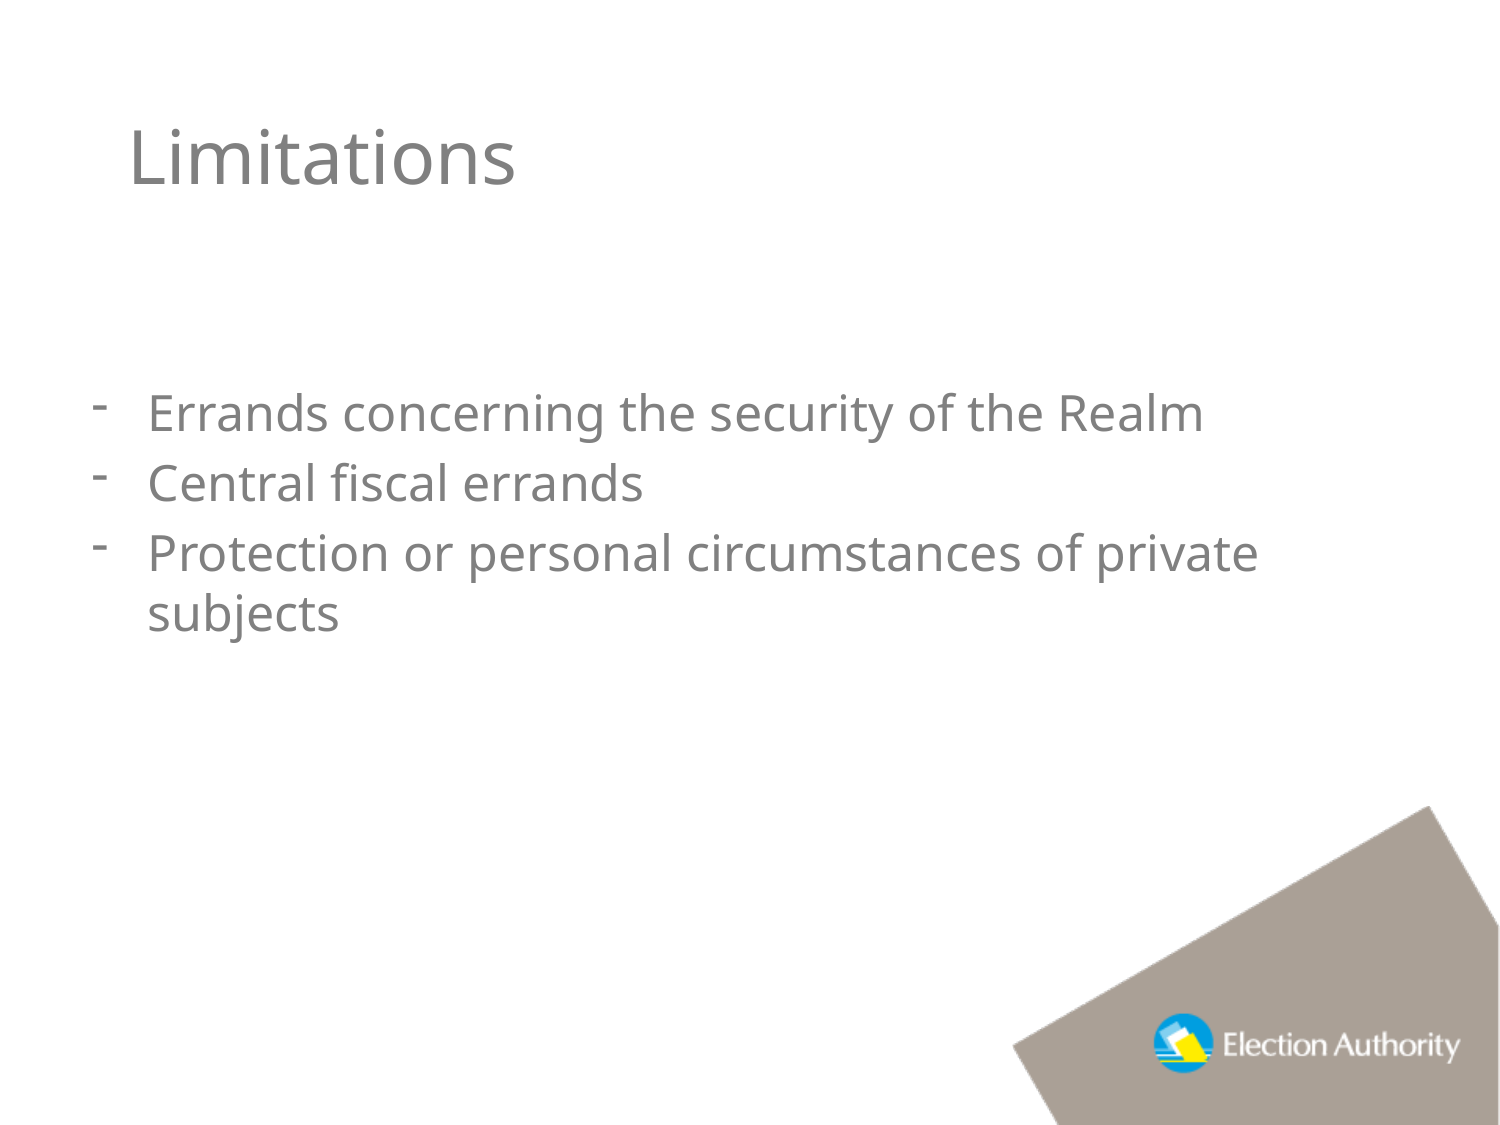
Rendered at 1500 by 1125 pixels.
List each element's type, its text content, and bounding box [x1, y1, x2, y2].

list Errands concerning the security of the Realm Central fiscal errands Protection or personal circumstances of private subjects [76, 373, 1427, 792]
picture [1012, 806, 1500, 1125]
title Limitations [112, 101, 1427, 265]
